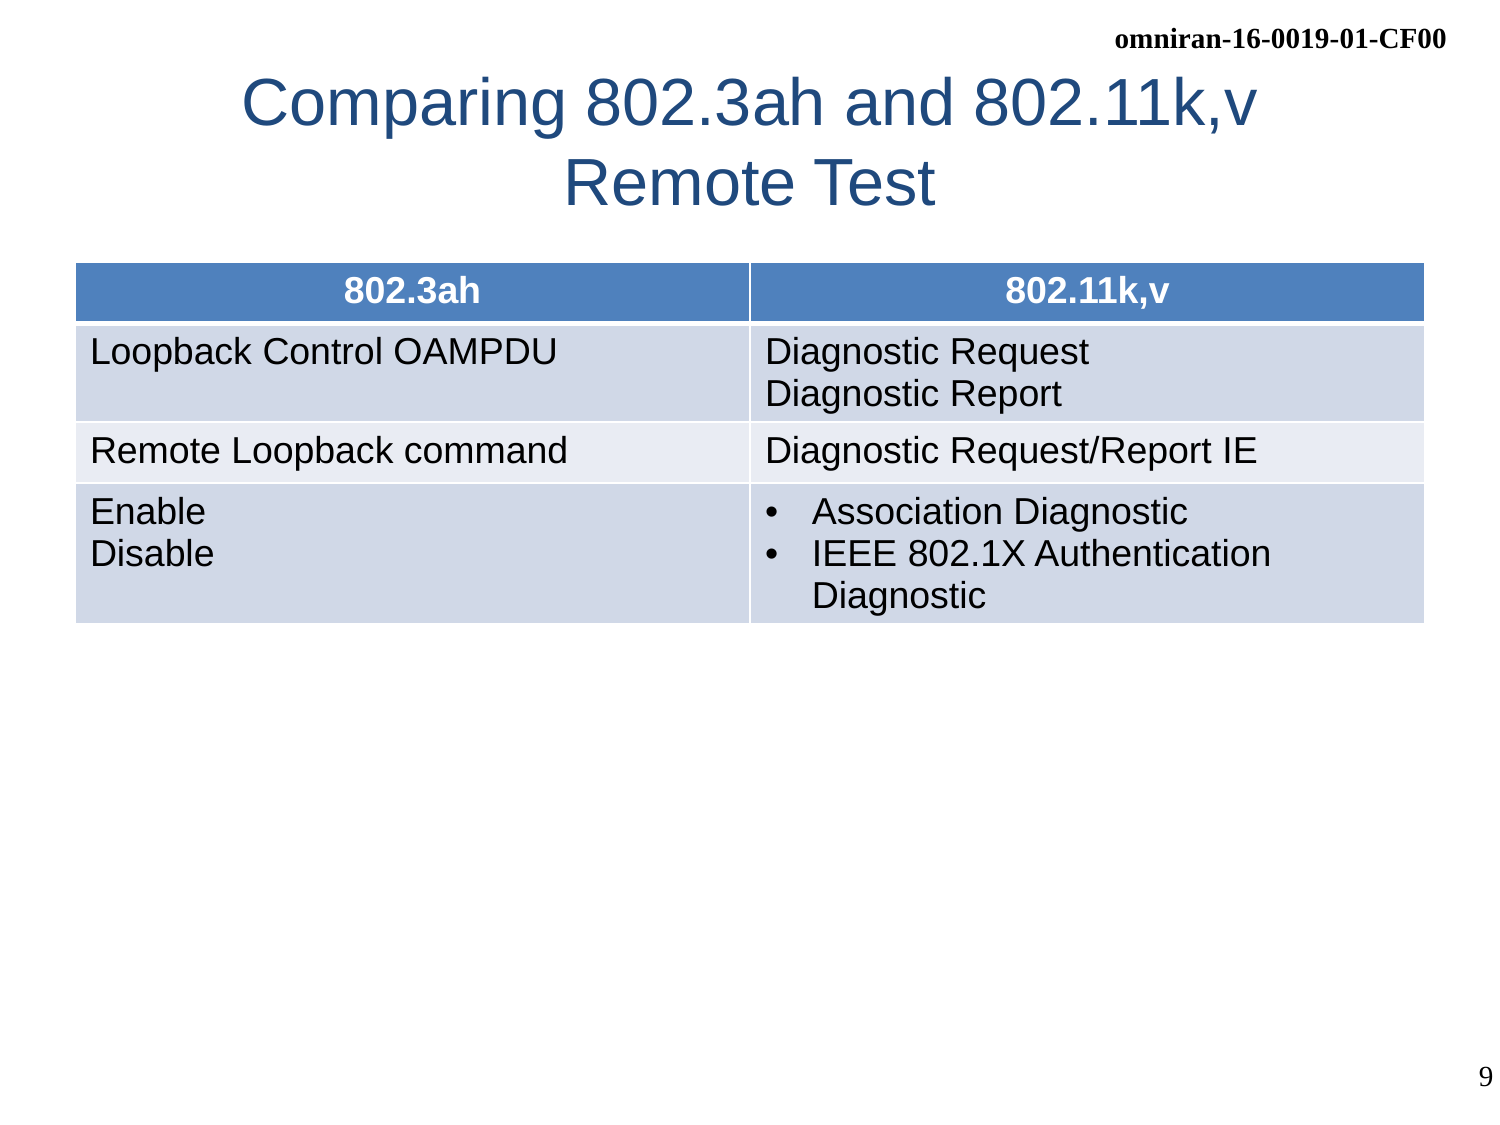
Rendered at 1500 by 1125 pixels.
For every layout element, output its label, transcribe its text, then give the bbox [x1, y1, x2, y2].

table_cell Diagnostic Request/Report IE [751, 423, 1424, 482]
table_cell Enable Disable [76, 484, 749, 623]
table_header 802.11k,v [751, 263, 1424, 321]
title Comparing 802.3ah and 802.11k,v Remote Test [75, 45, 1425, 233]
table_cell Remote Loopback command [76, 423, 749, 482]
table_cell Loopback Control OAMPDU [76, 326, 749, 421]
table_cell Association Diagnostic IEEE 802.1X Authentication Diagnostic [751, 484, 1424, 623]
table_header 802.3ah [76, 263, 749, 321]
table_cell Diagnostic Request Diagnostic Report [751, 326, 1424, 421]
